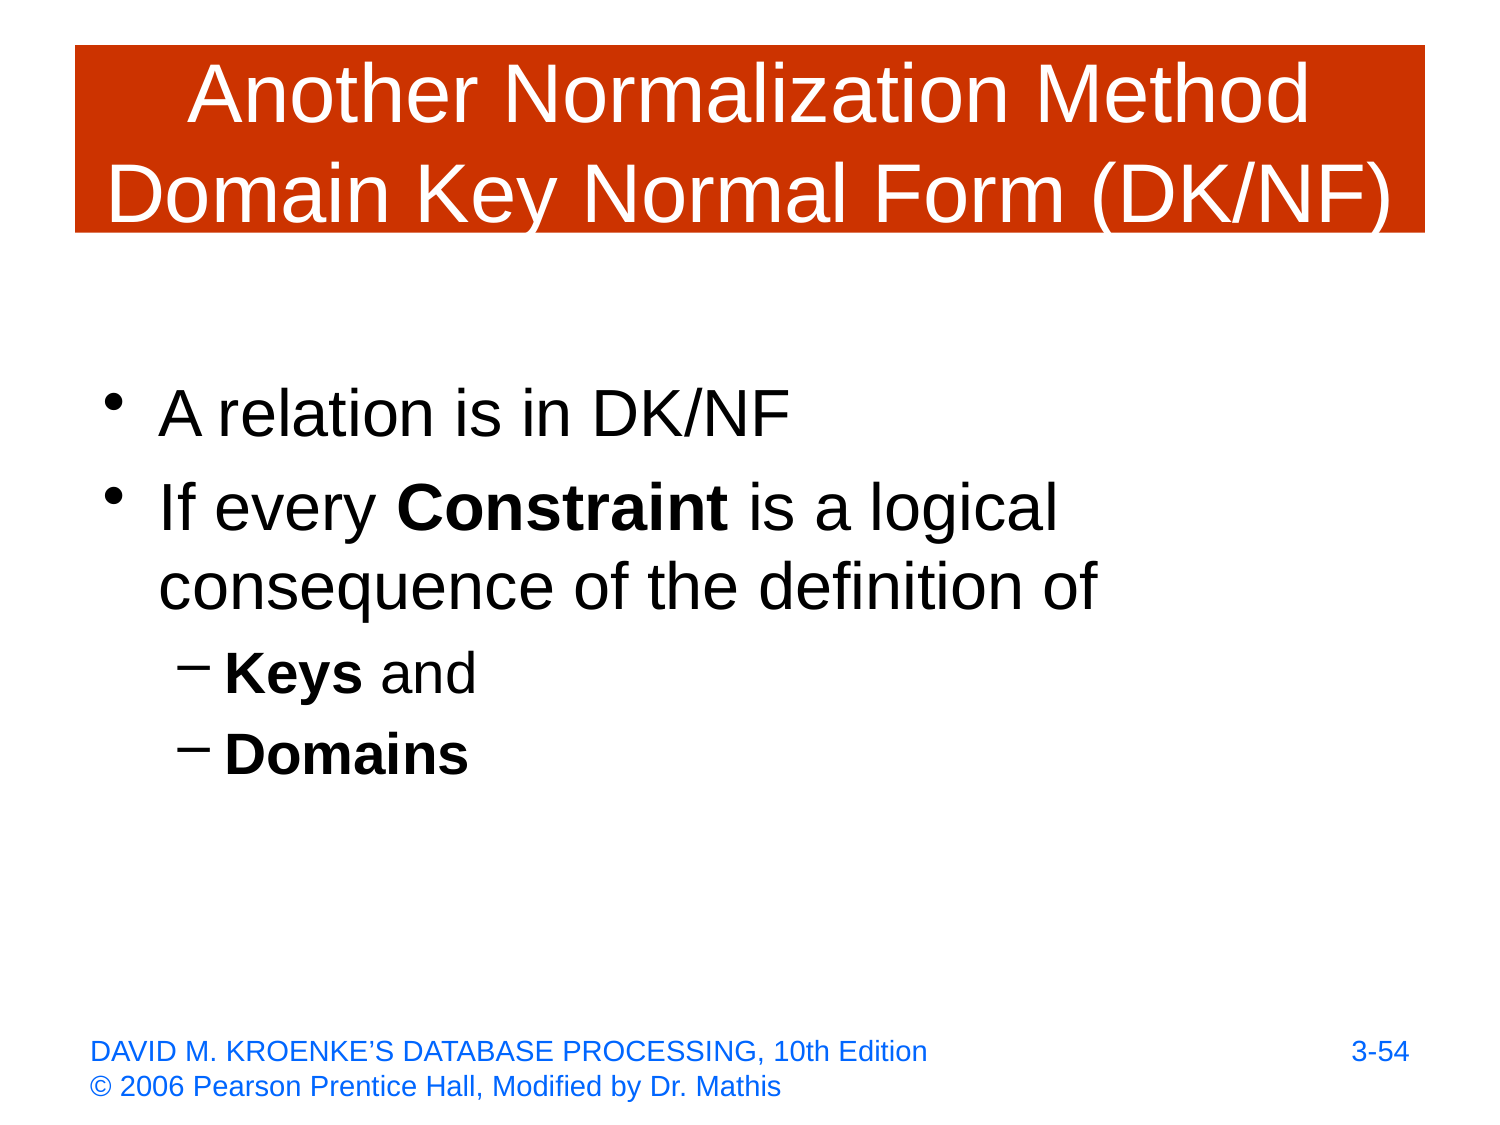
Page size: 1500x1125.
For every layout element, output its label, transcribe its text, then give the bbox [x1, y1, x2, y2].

list A relation is in DK/NF If every Constraint is a logical consequence of the definition of Keys and Domains [87, 362, 1438, 951]
footer DAVID M. KROENKE’S DATABASE PROCESSING, 10th Edition © 2006 Pearson Prentice Hall, Modified by Dr. Mathis [74, 1024, 1051, 1104]
title Another Normalization Method Domain Key Normal Form (DK/NF) [74, 44, 1426, 233]
slide_number 3-54 [1074, 1024, 1426, 1103]
